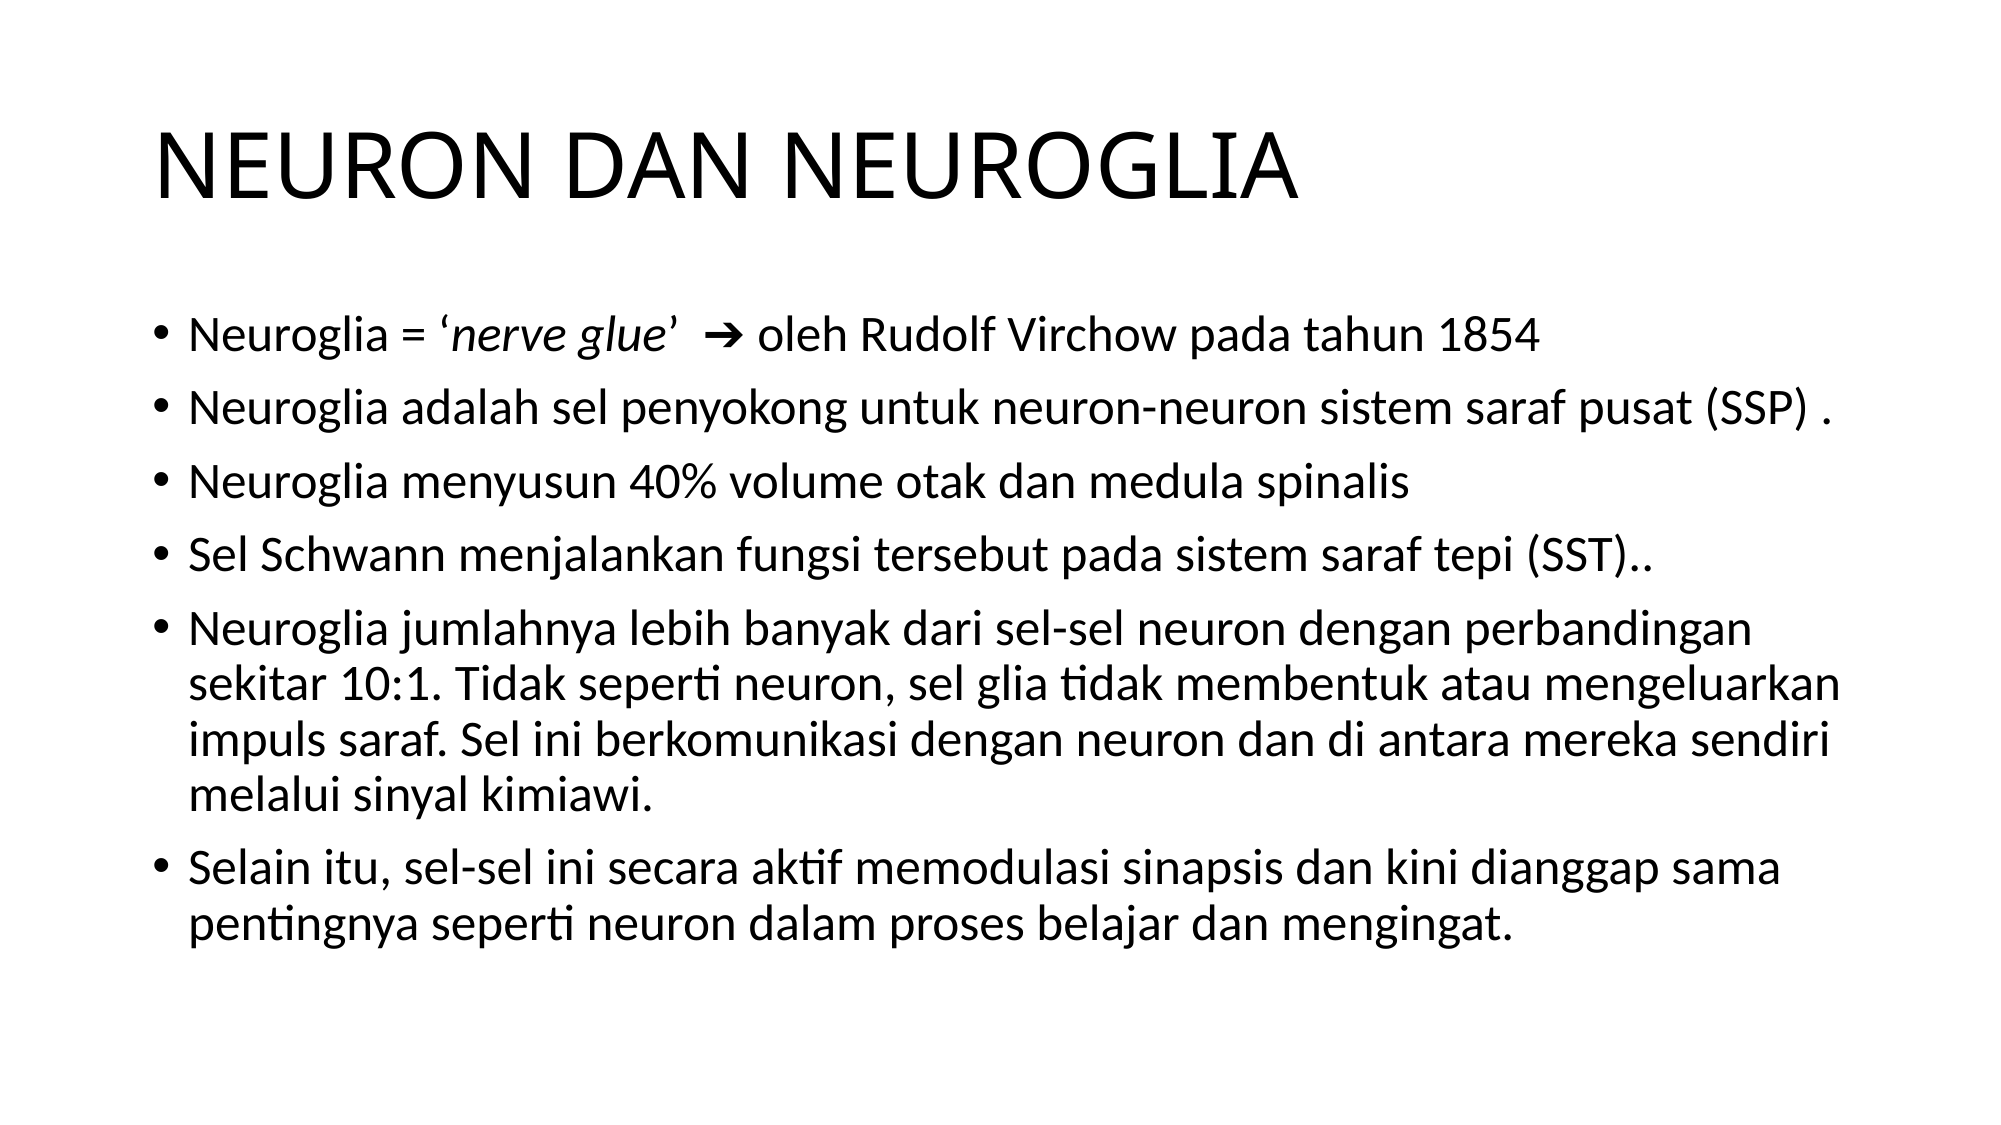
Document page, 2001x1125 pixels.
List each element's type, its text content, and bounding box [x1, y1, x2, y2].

list Neuroglia = ‘nerve glue’ ➔ oleh Rudolf Virchow pada tahun 1854 Neuroglia adalah sel penyokong untuk neuron-neuron sistem saraf pusat (SSP) . Neuroglia menyusun 40% volume otak dan medula spinalis Sel Schwann menjalankan fungsi tersebut pada sistem saraf tepi (SST).. Neuroglia jumlahnya lebih banyak dari sel-sel neuron dengan perbandingan sekitar 10:1. Tidak seperti neuron, sel glia tidak membentuk atau mengeluarkan impuls saraf. Sel ini berkomunikasi dengan neuron dan di antara mereka sendiri melalui sinyal kimiawi. Selain itu, sel-sel ini secara aktif memodulasi sinapsis dan kini dianggap sama pentingnya seperti neuron dalam proses belajar dan mengingat. [137, 299, 1863, 1014]
title NEURON DAN NEUROGLIA [137, 59, 1863, 278]
